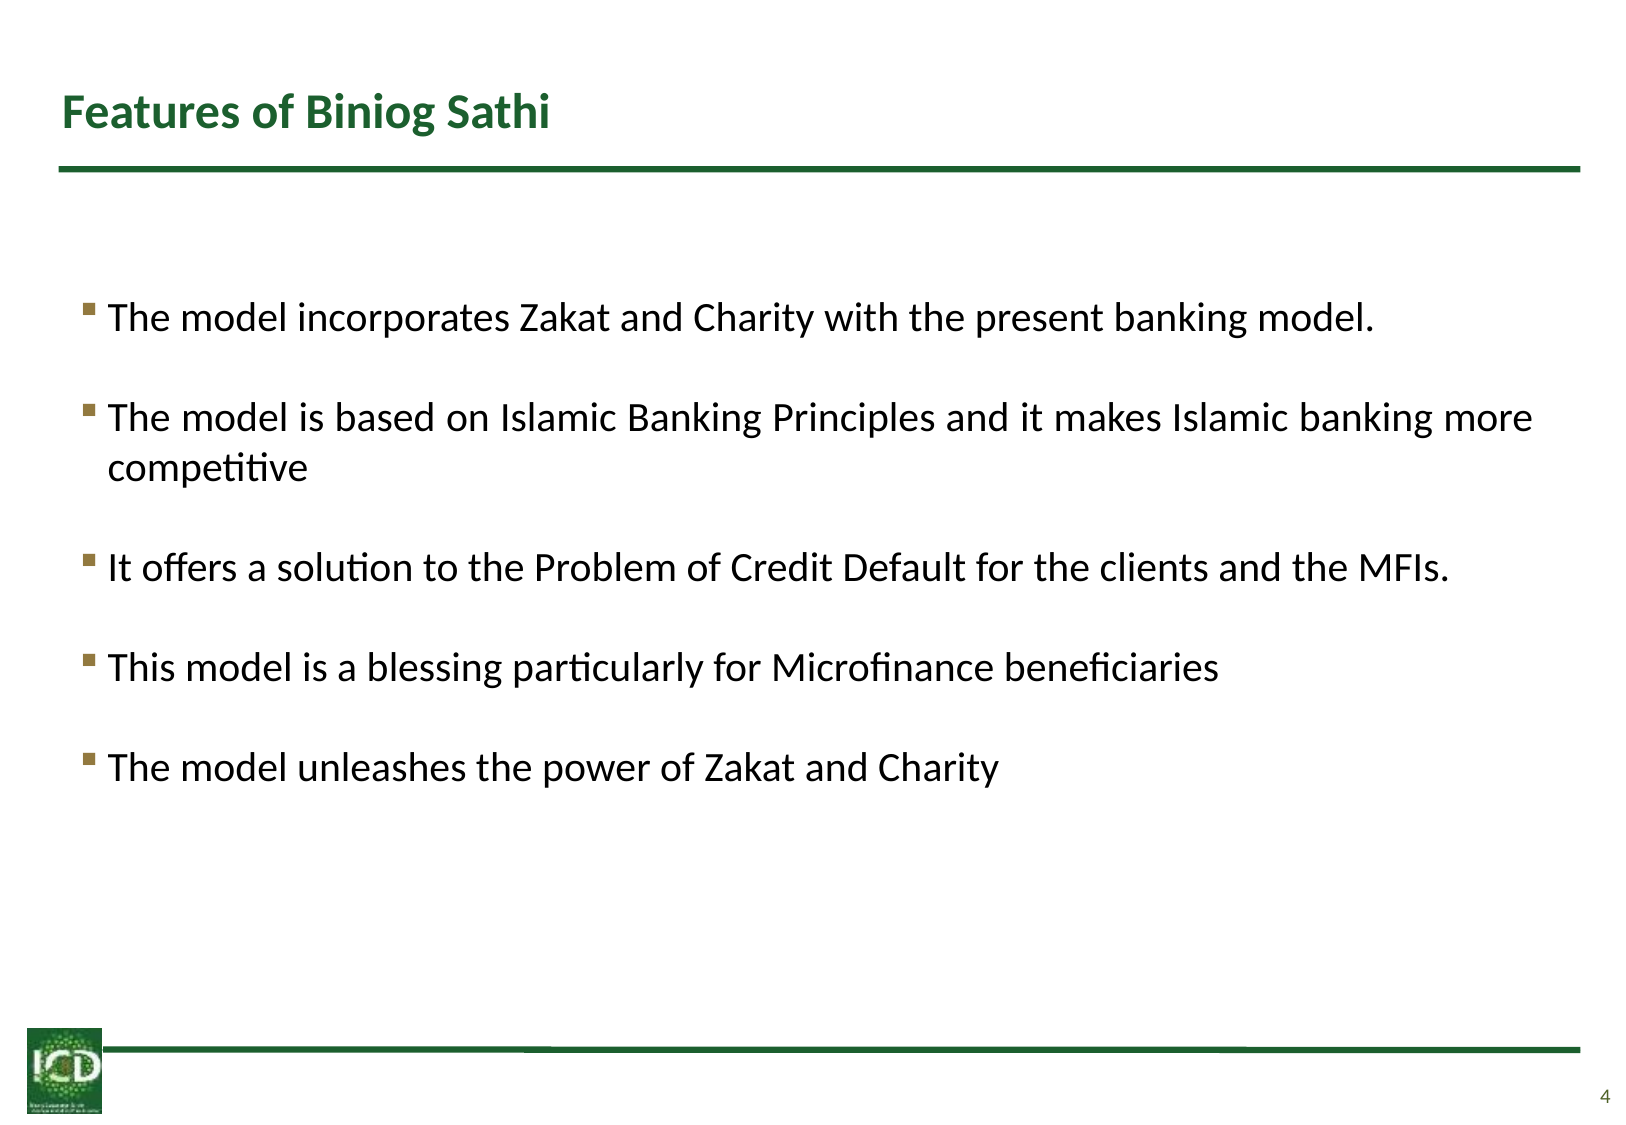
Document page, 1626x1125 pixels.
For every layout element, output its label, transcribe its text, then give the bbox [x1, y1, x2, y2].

picture [27, 1028, 102, 1114]
text_box The model incorporates Zakat and Charity with the present banking model. The model is based on Islamic Banking Principles and it makes Islamic banking more competitive It offers a solution to the Problem of Credit Default for the clients and the MFIs. This model is a blessing particularly for Microfinance beneficiaries The model unleashes the power of Zakat and Charity [64, 282, 1550, 848]
slide_number 3 [1246, 1064, 1625, 1125]
title Features of Biniog Sathi [47, 42, 1608, 176]
